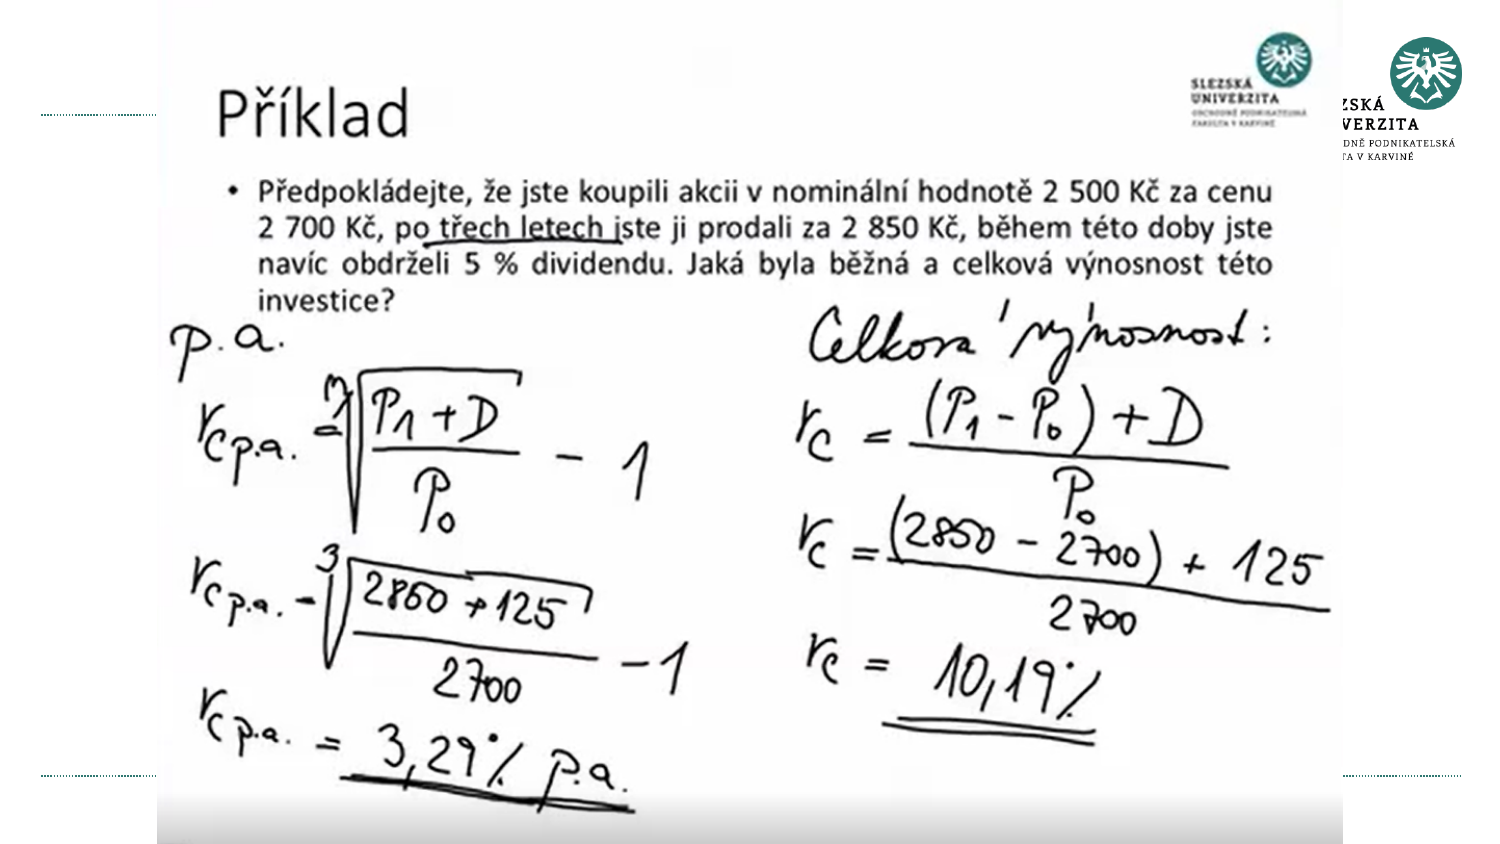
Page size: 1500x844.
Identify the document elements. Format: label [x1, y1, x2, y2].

picture [156, 0, 1462, 844]
